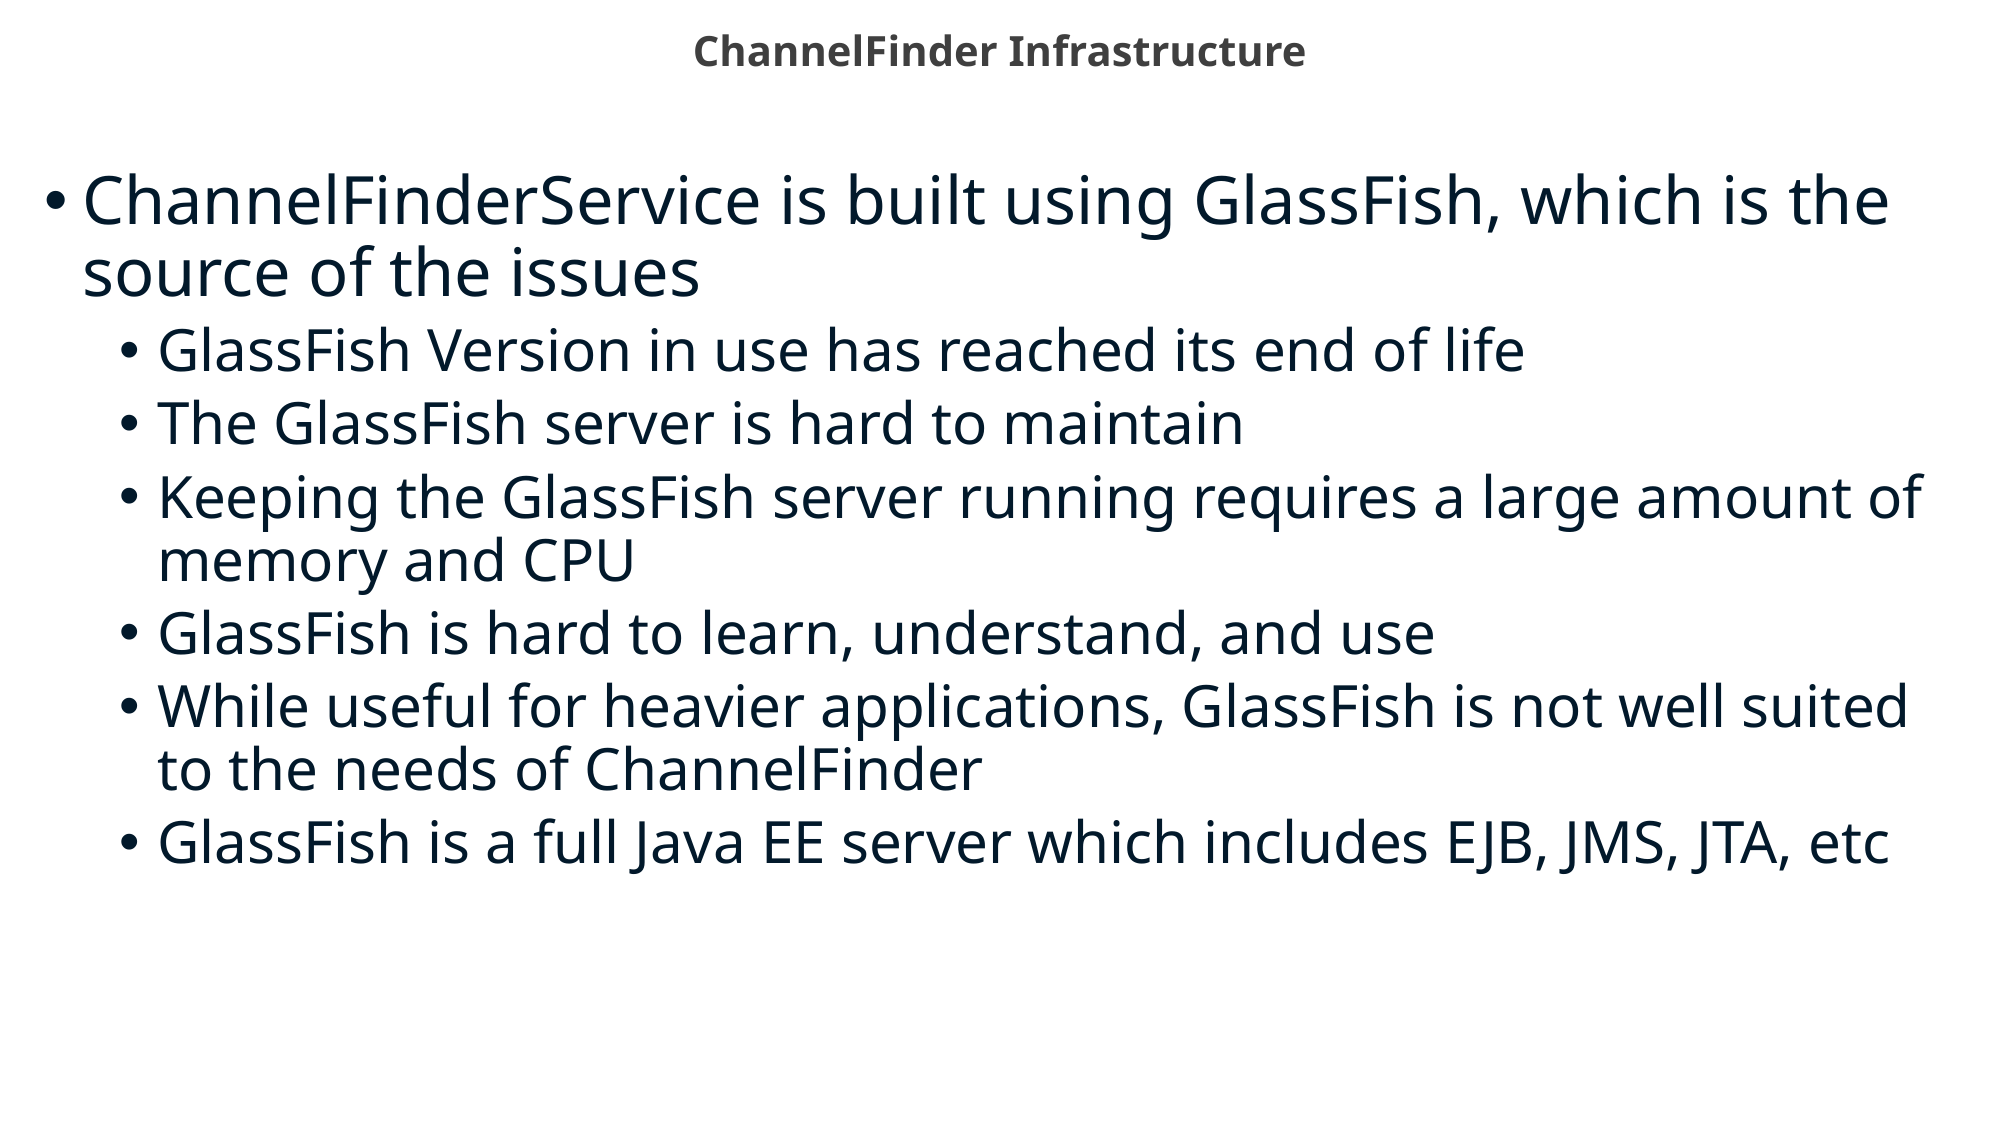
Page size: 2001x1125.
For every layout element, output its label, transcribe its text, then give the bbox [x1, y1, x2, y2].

list ChannelFinderService is built using GlassFish, which is the source of the issues GlassFish Version in use has reached its end of life The GlassFish server is hard to maintain Keeping the GlassFish server running requires a large amount of memory and CPU GlassFish is hard to learn, understand, and use While useful for heavier applications, GlassFish is not well suited to the needs of ChannelFinder GlassFish is a full Java EE server which includes EJB, JMS, JTA, etc [29, 159, 1971, 1095]
title ChannelFinder Infrastructure [29, 0, 1971, 83]
